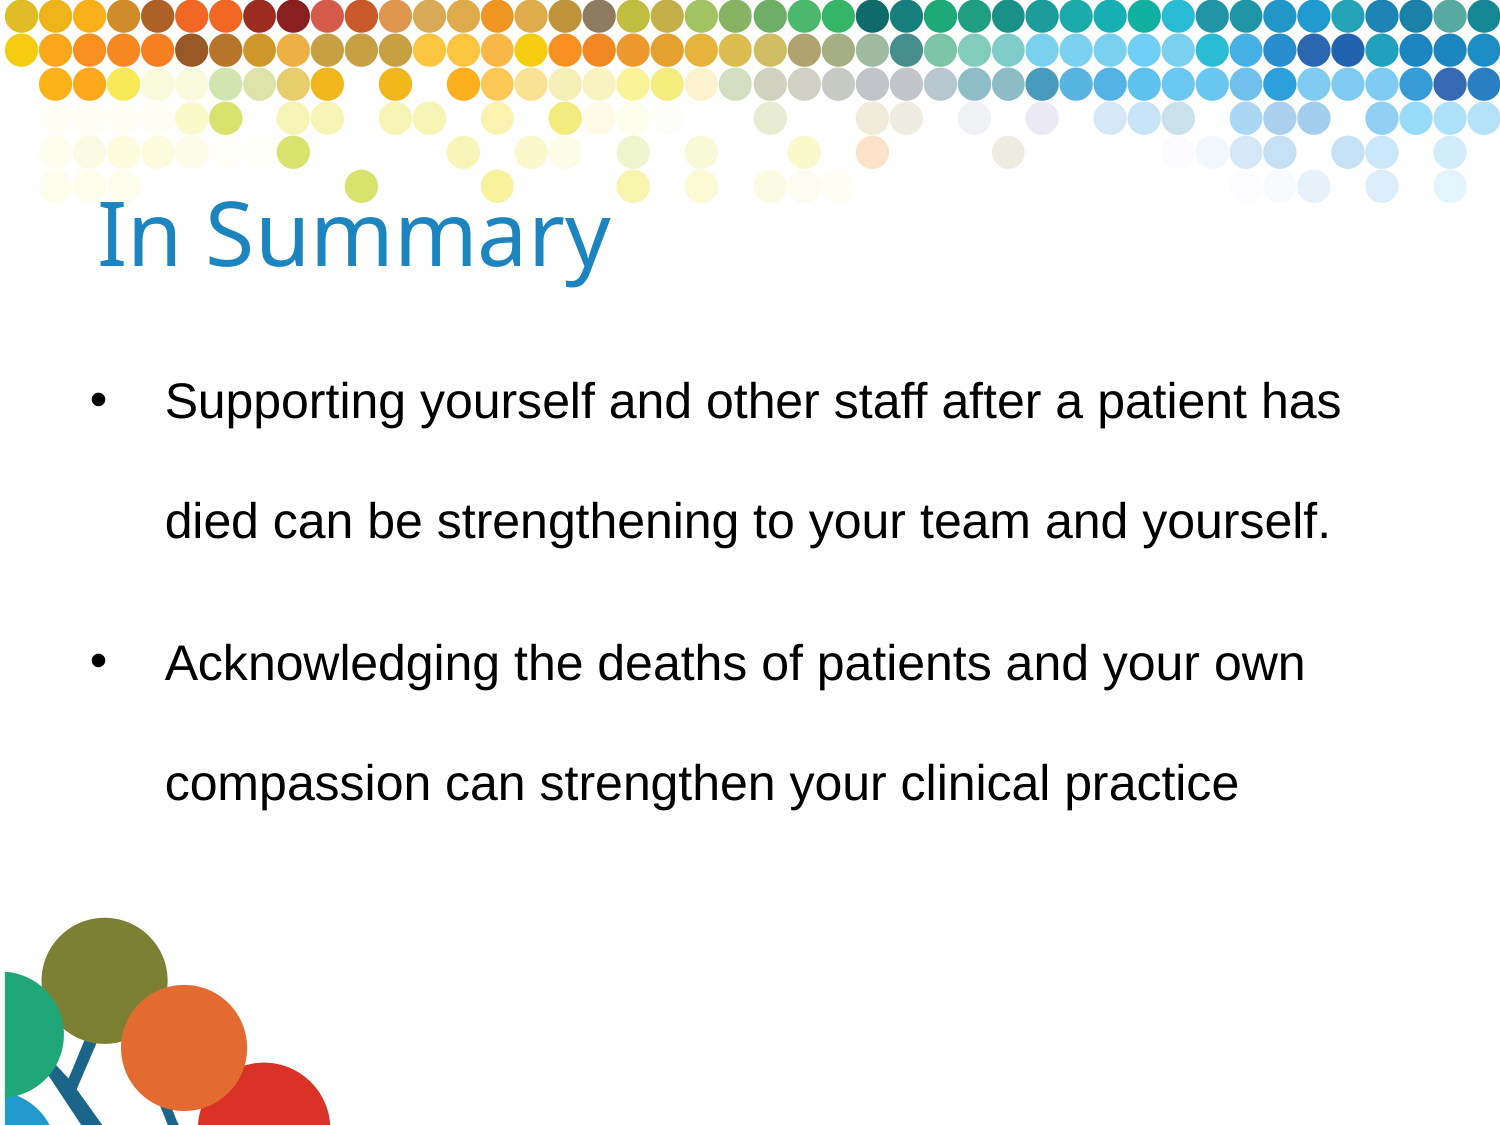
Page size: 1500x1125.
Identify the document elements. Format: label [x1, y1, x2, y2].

list [3, 0, 1500, 1125]
